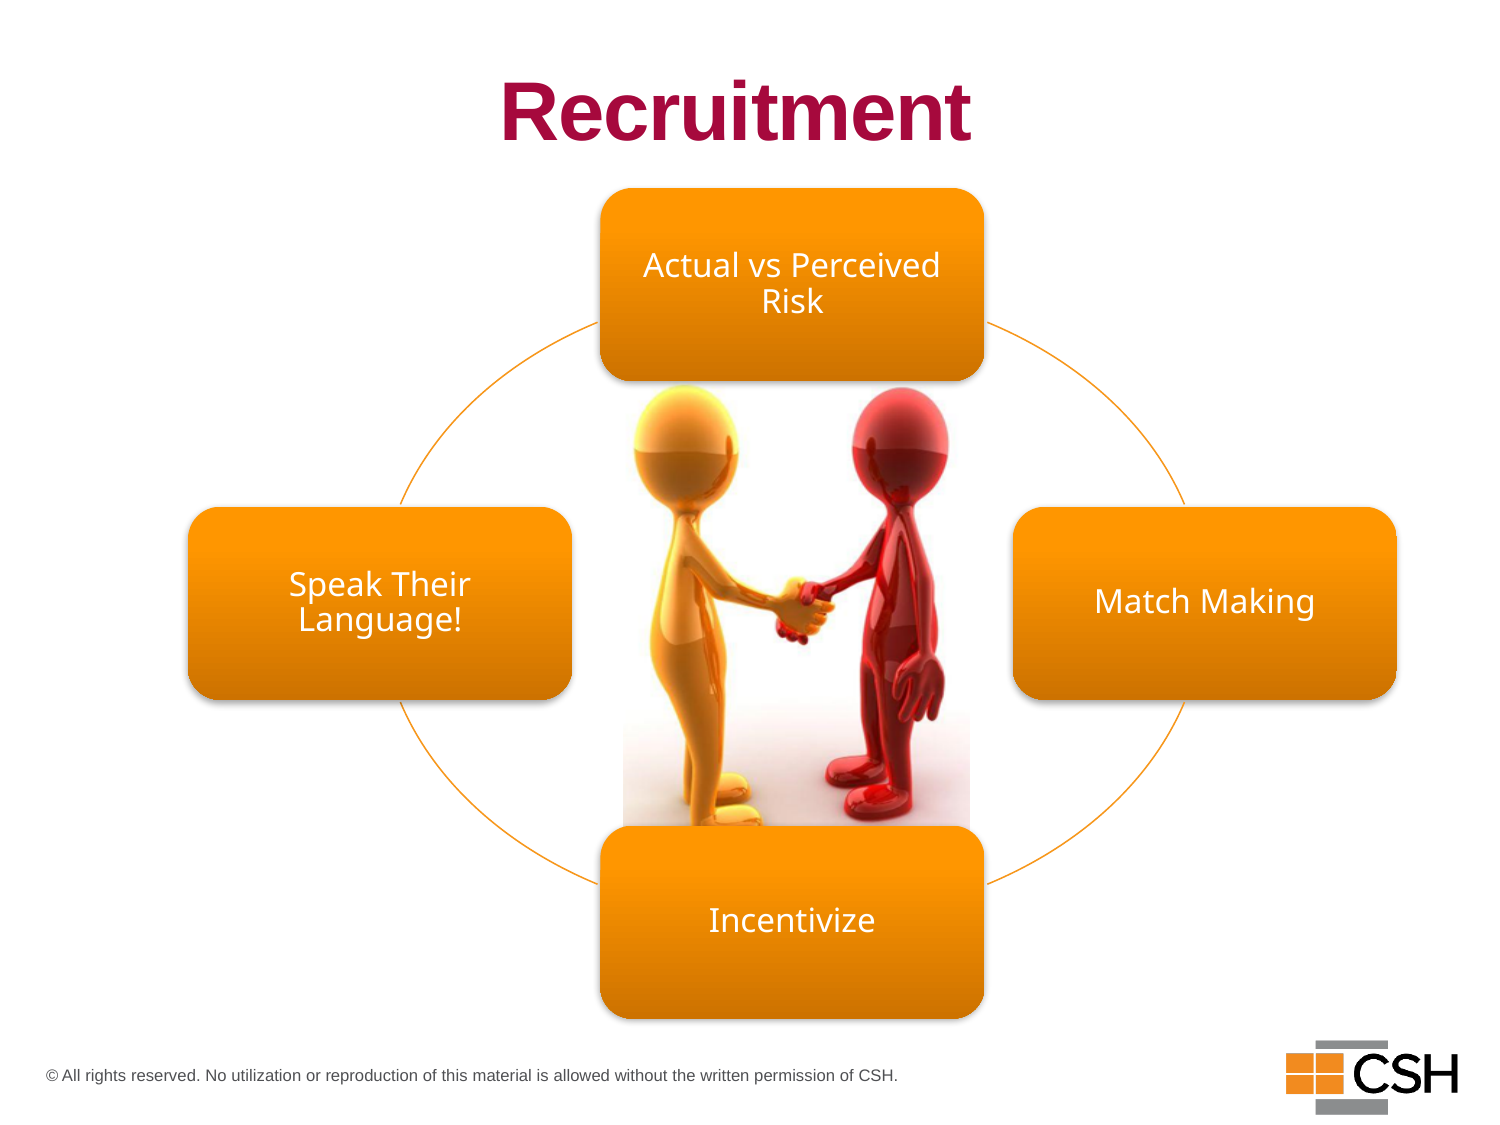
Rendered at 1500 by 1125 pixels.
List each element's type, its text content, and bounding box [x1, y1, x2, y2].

picture [1276, 1030, 1464, 1125]
title Recruitment [150, 55, 1344, 171]
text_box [187, 187, 1398, 1019]
footer © All rights reserved. No utilization or reproduction of this material is allowed without the written permission of CSH. [31, 1044, 1250, 1105]
